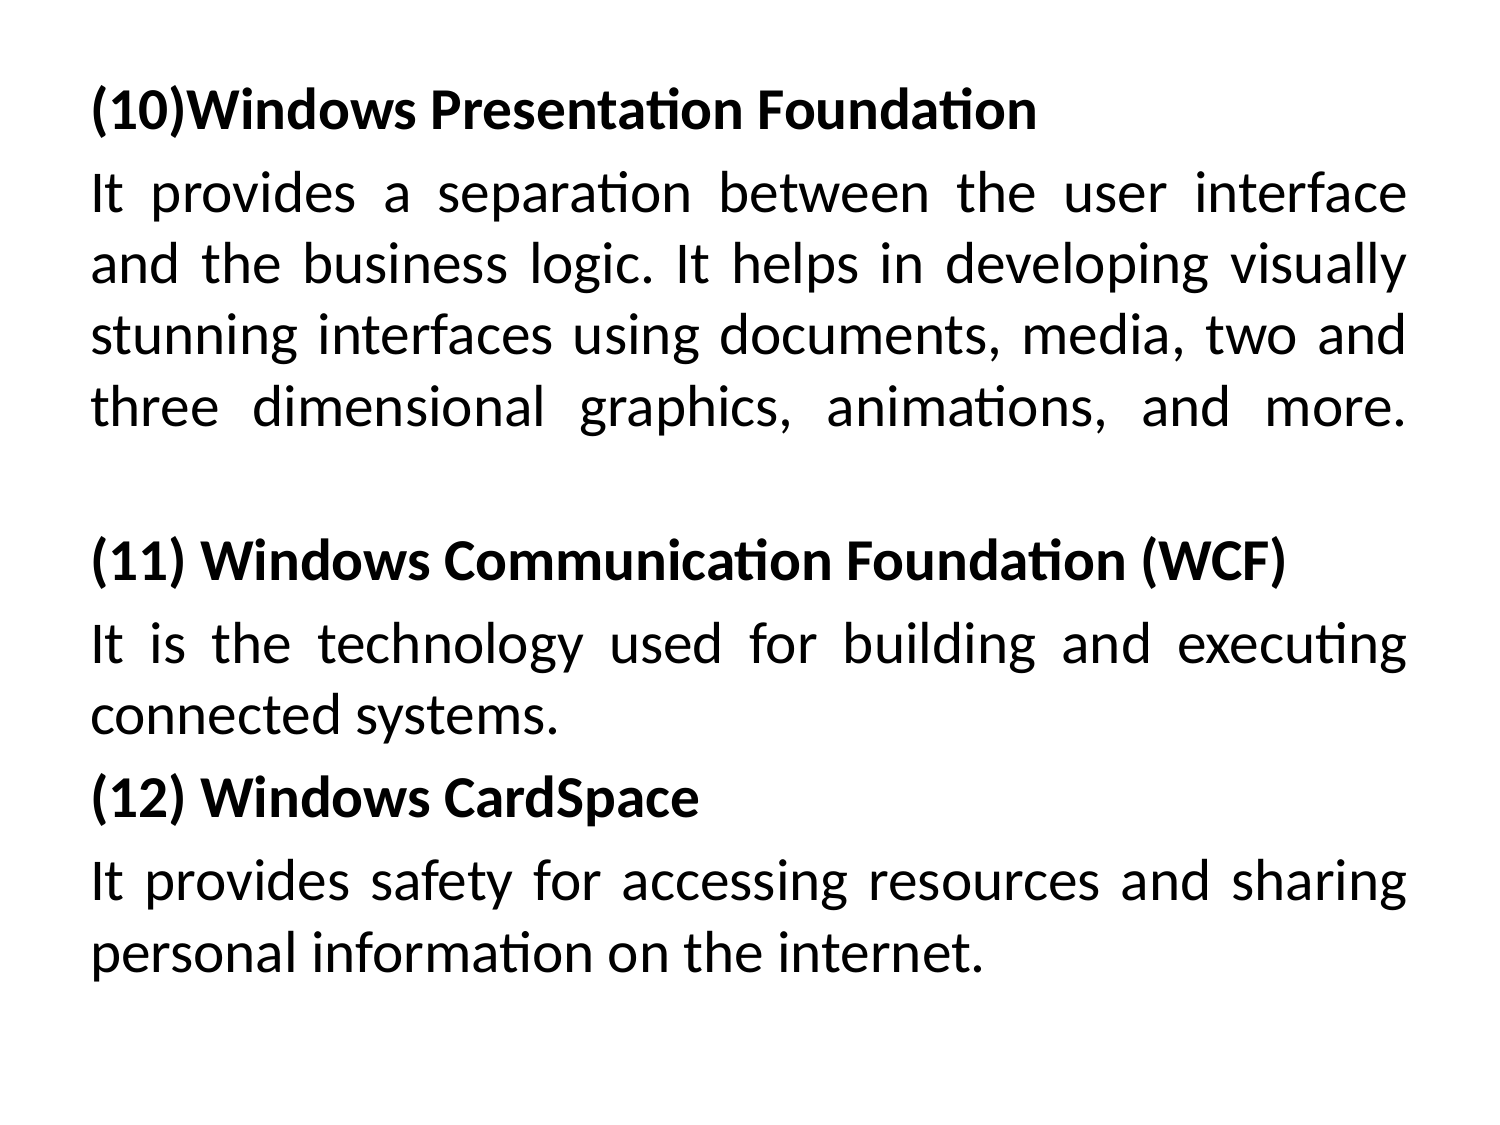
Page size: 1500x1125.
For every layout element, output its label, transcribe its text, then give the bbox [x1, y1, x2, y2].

list (10)Windows Presentation Foundation It provides a separation between the user interface and the business logic. It helps in developing visually stunning interfaces using documents, media, two and three dimensional graphics, animations, and more. (11) Windows Communication Foundation (WCF) It is the technology used for building and executing connected systems. (12) Windows CardSpace It provides safety for accessing resources and sharing personal information on the internet. [75, 62, 1425, 1005]
